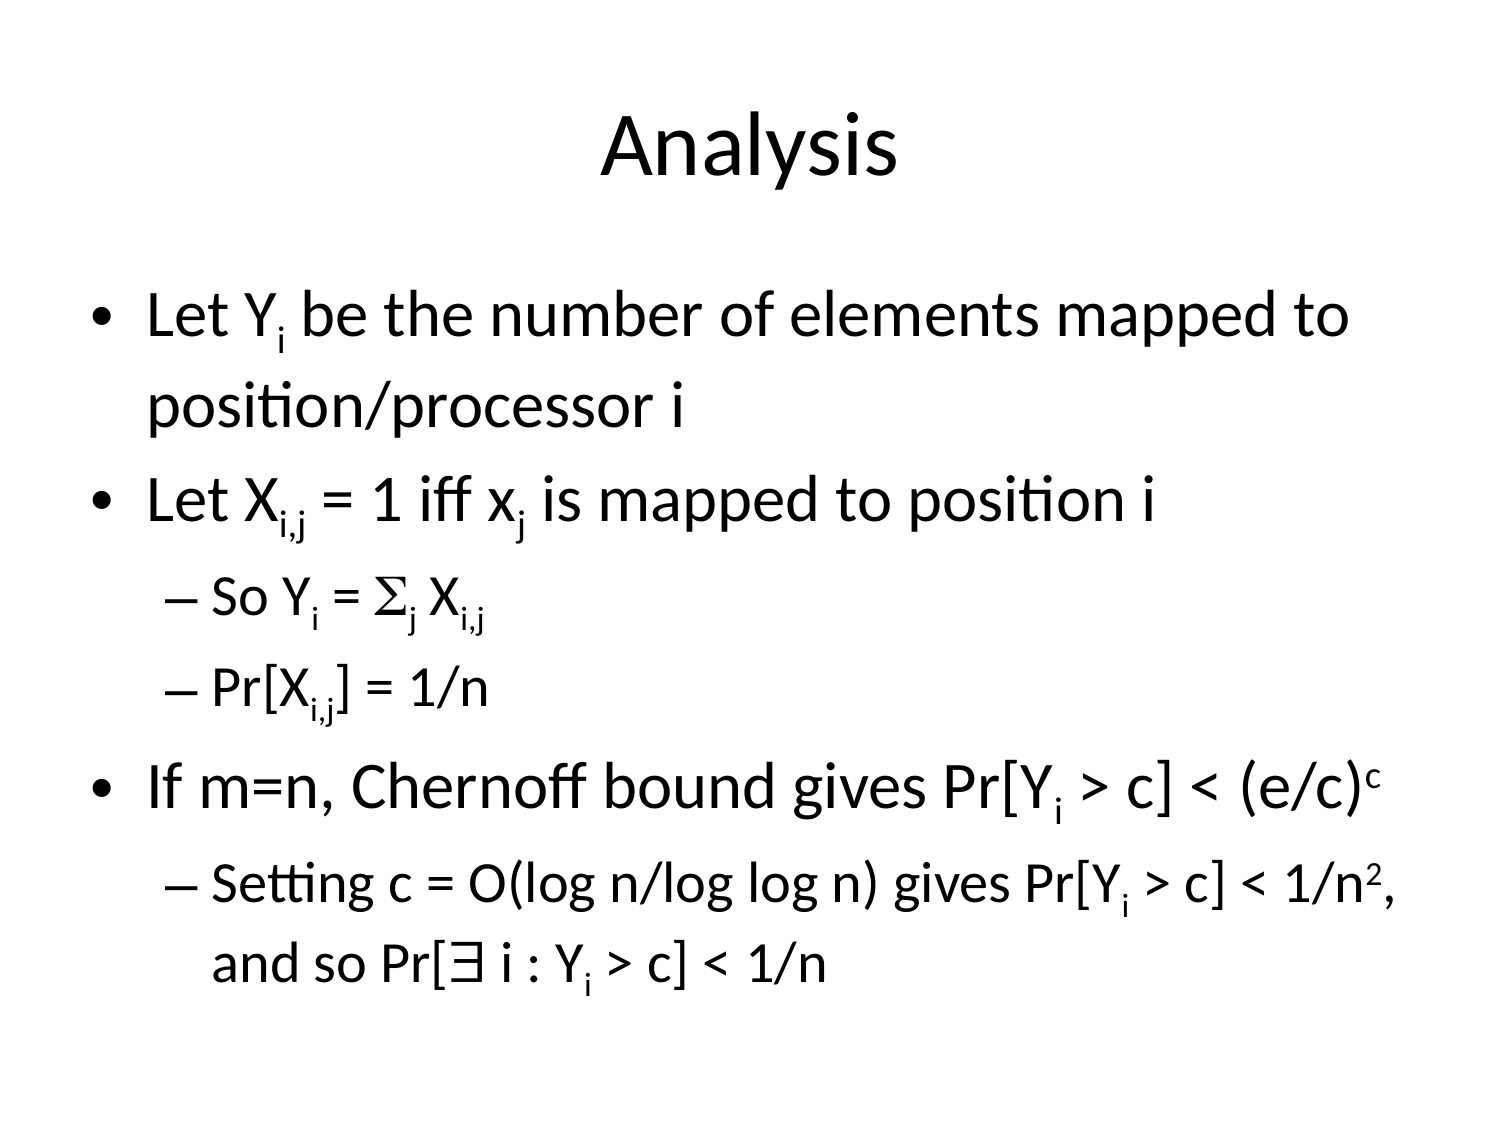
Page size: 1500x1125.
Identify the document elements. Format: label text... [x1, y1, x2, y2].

title Analysis [75, 45, 1425, 233]
list Let Yi be the number of elements mapped to position/processor i Let Xi,j = 1 iff xj is mapped to position i So Yi = j Xi,j Pr[Xi,j] = 1/n If m=n, Chernoff bound gives Pr[Yi > c] < (e/c)c Setting c = O(log n/log log n) gives Pr[Yi > c] < 1/n2, and so Pr[ i : Yi > c] < 1/n [75, 262, 1425, 1005]
